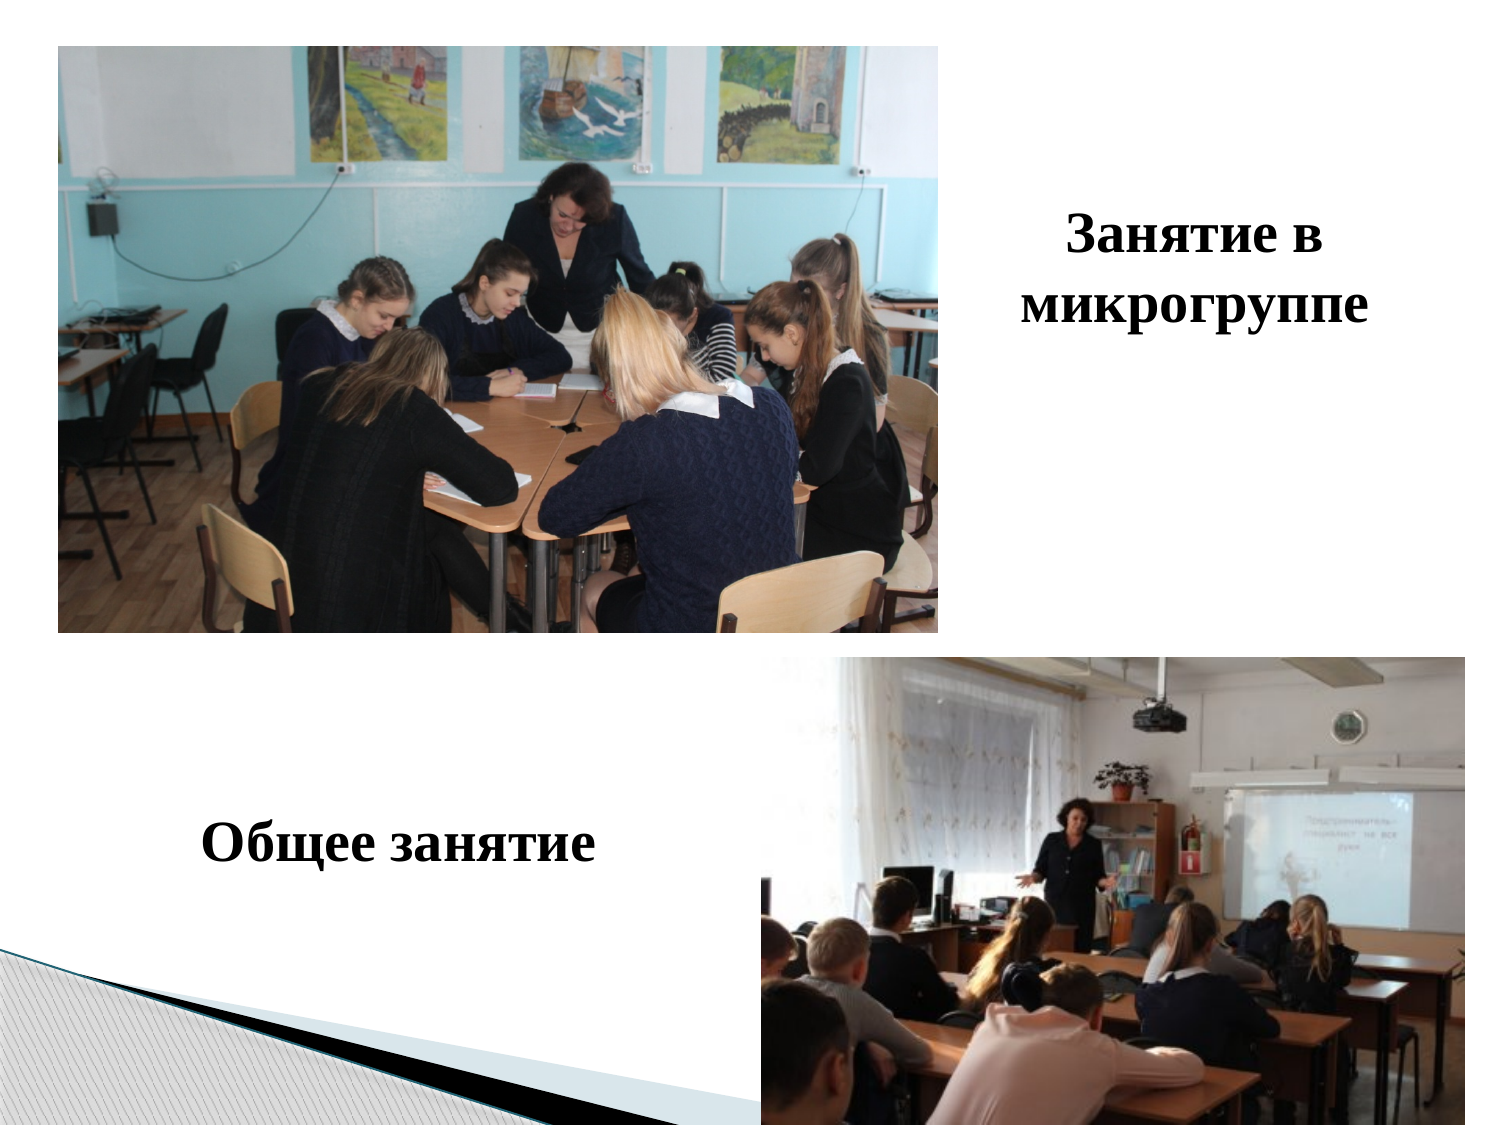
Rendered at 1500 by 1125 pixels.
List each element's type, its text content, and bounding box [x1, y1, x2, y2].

text_box Общее занятие [148, 745, 649, 930]
text_box Занятие в микрогруппе [945, 171, 1446, 356]
picture [761, 657, 1465, 1125]
picture [58, 46, 938, 633]
